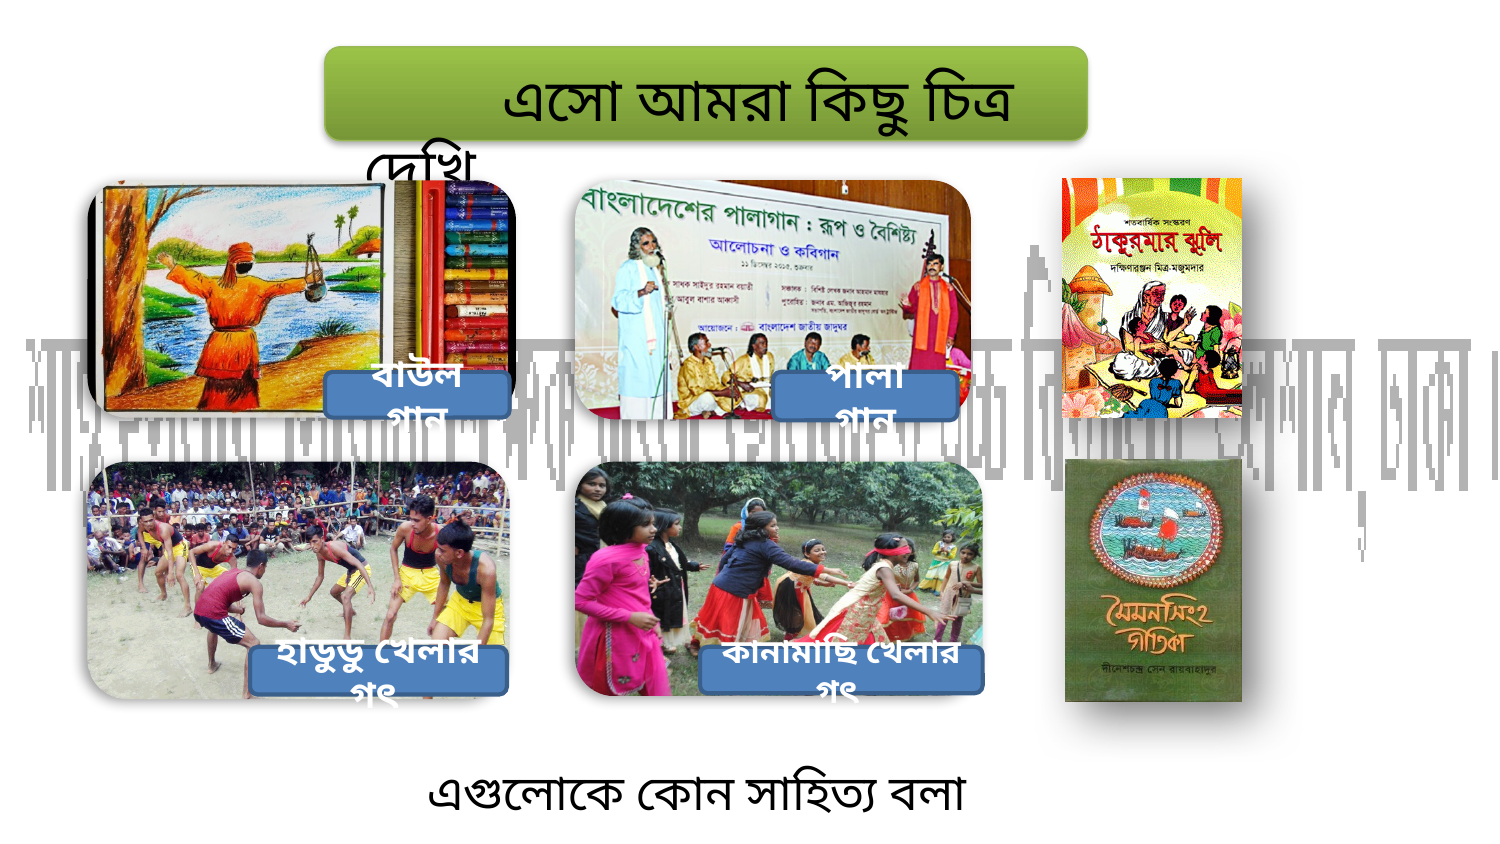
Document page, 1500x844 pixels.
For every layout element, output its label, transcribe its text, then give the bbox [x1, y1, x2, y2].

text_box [324, 46, 1088, 143]
picture [574, 179, 972, 420]
picture [1062, 178, 1242, 418]
picture [87, 461, 510, 700]
picture [1065, 459, 1242, 702]
picture [574, 461, 983, 697]
picture [87, 180, 517, 418]
text_box এগুলোকে কোন সাহিত্য বলা যায়? [374, 698, 1038, 844]
